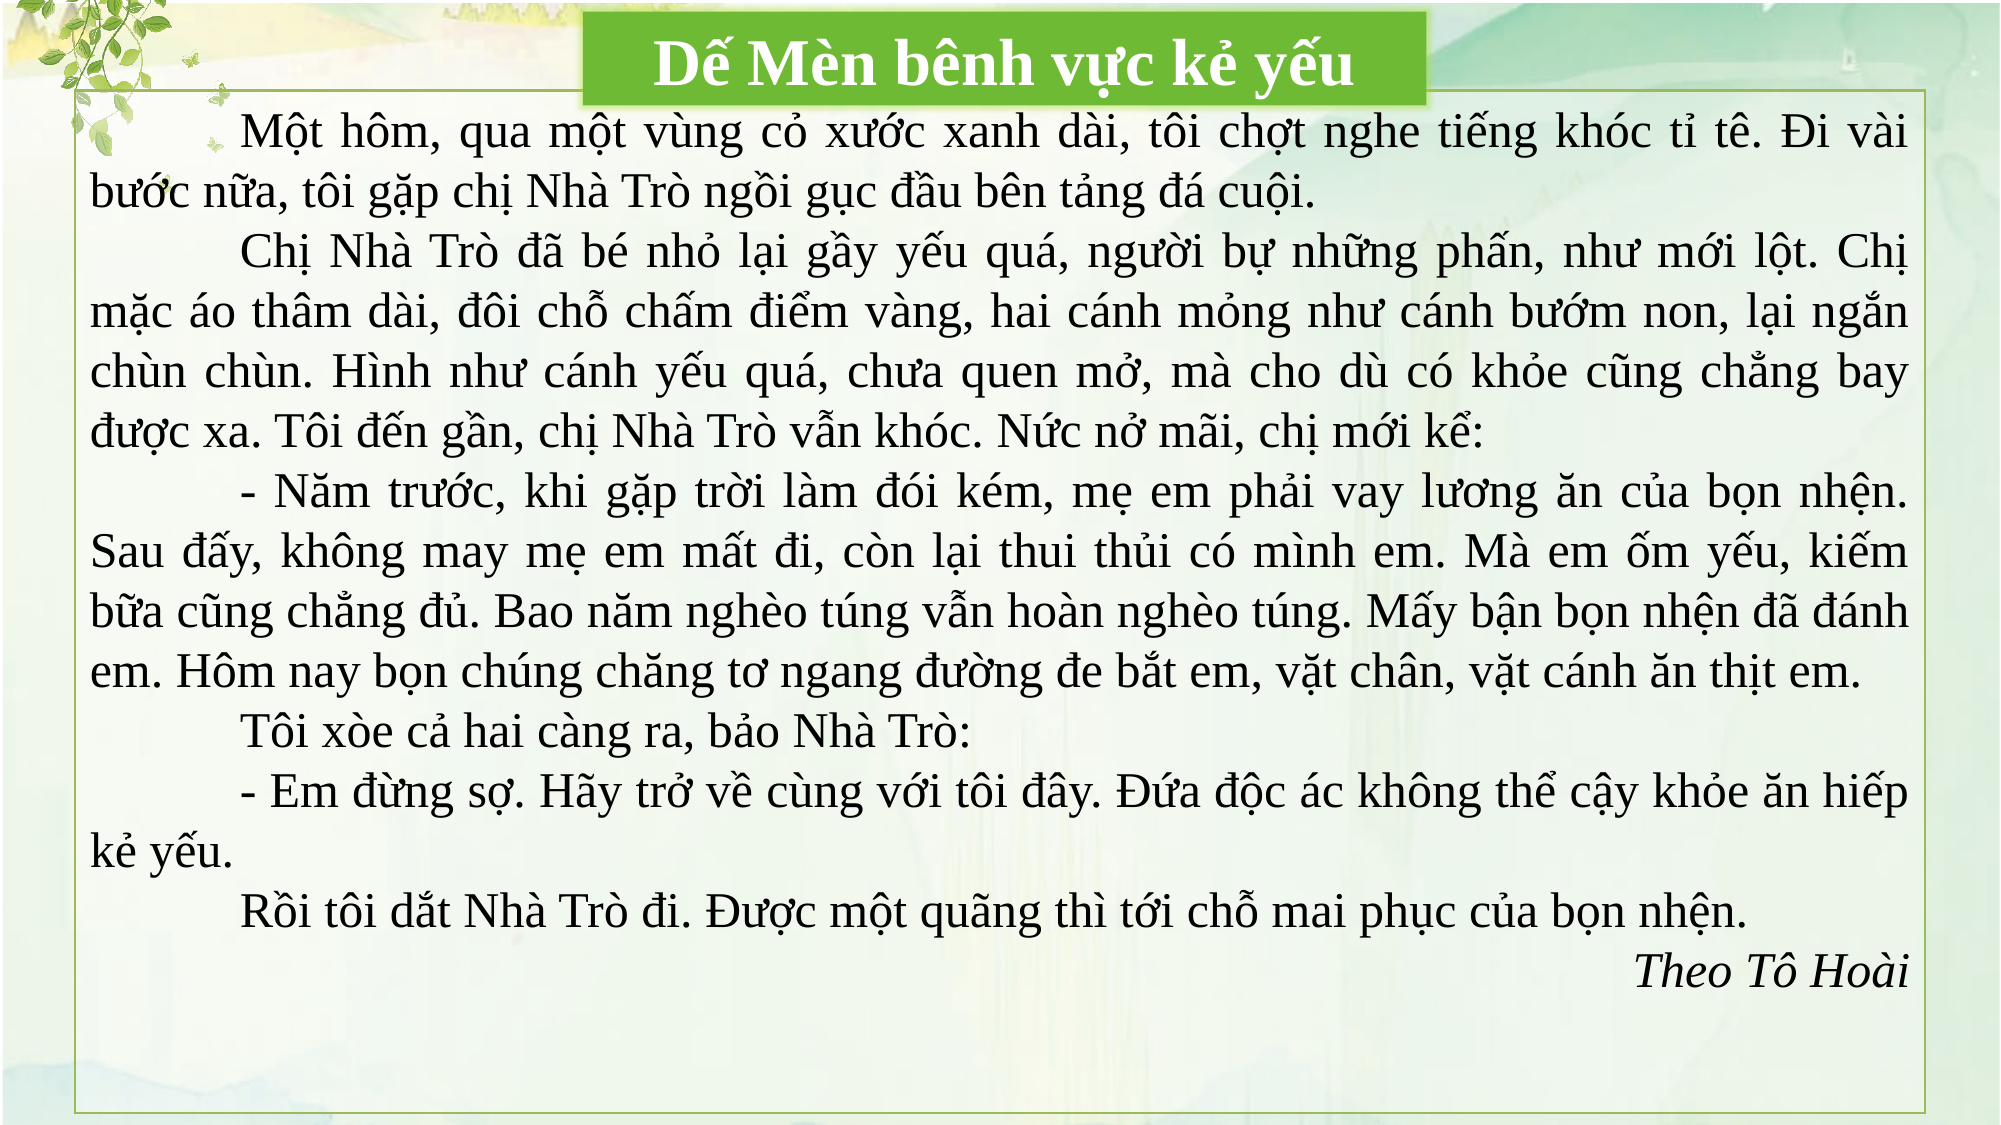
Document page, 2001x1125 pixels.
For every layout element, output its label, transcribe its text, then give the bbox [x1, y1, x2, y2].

text_box Dế Mèn bênh vực kẻ yếu [582, 11, 1427, 106]
text_box Một hôm, qua một vùng cỏ xước xanh dài, tôi chợt nghe tiếng khóc tỉ tê. Đi vài bước nữa, tôi gặp chị Nhà Trò ngồi gục đầu bên tảng đá cuội. Chị Nhà Trò đã bé nhỏ lại gầy yếu quá, người bự những phấn, như mới lột. Chị mặc áo thâm dài, đôi chỗ chấm điểm vàng, hai cánh mỏng như cánh bướm non, lại ngắn chùn chùn. Hình như cánh yếu quá, chưa quen mở, mà cho dù có khỏe cũng chẳng bay được xa. Tôi đến gần, chị Nhà Trò vẫn khóc. Nức nở mãi, chị mới kể: - Năm trước, khi gặp trời làm đói kém, mẹ em phải vay lương ăn của bọn nhện. Sau đấy, không may mẹ em mất đi, còn lại thui thủi có mình em. Mà em ốm yếu, kiếm bữa cũng chẳng đủ. Bao năm nghèo túng vẫn hoàn nghèo túng. Mấy bận bọn nhện đã đánh em. Hôm nay bọn chúng chăng tơ ngang đường đe bắt em, vặt chân, vặt cánh ăn thịt em. Tôi xòe cả hai càng ra, bảo Nhà Trò: - Em đừng sợ. Hãy trở về cùng với tôi đây. Đứa độc ác không thể cậy khỏe ăn hiếp kẻ yếu. Rồi tôi dắt Nhà Trò đi. Được một quãng thì tới chỗ mai phục của bọn nhện. Theo Tô Hoài [74, 89, 1926, 1114]
picture [2, 0, 2000, 1125]
